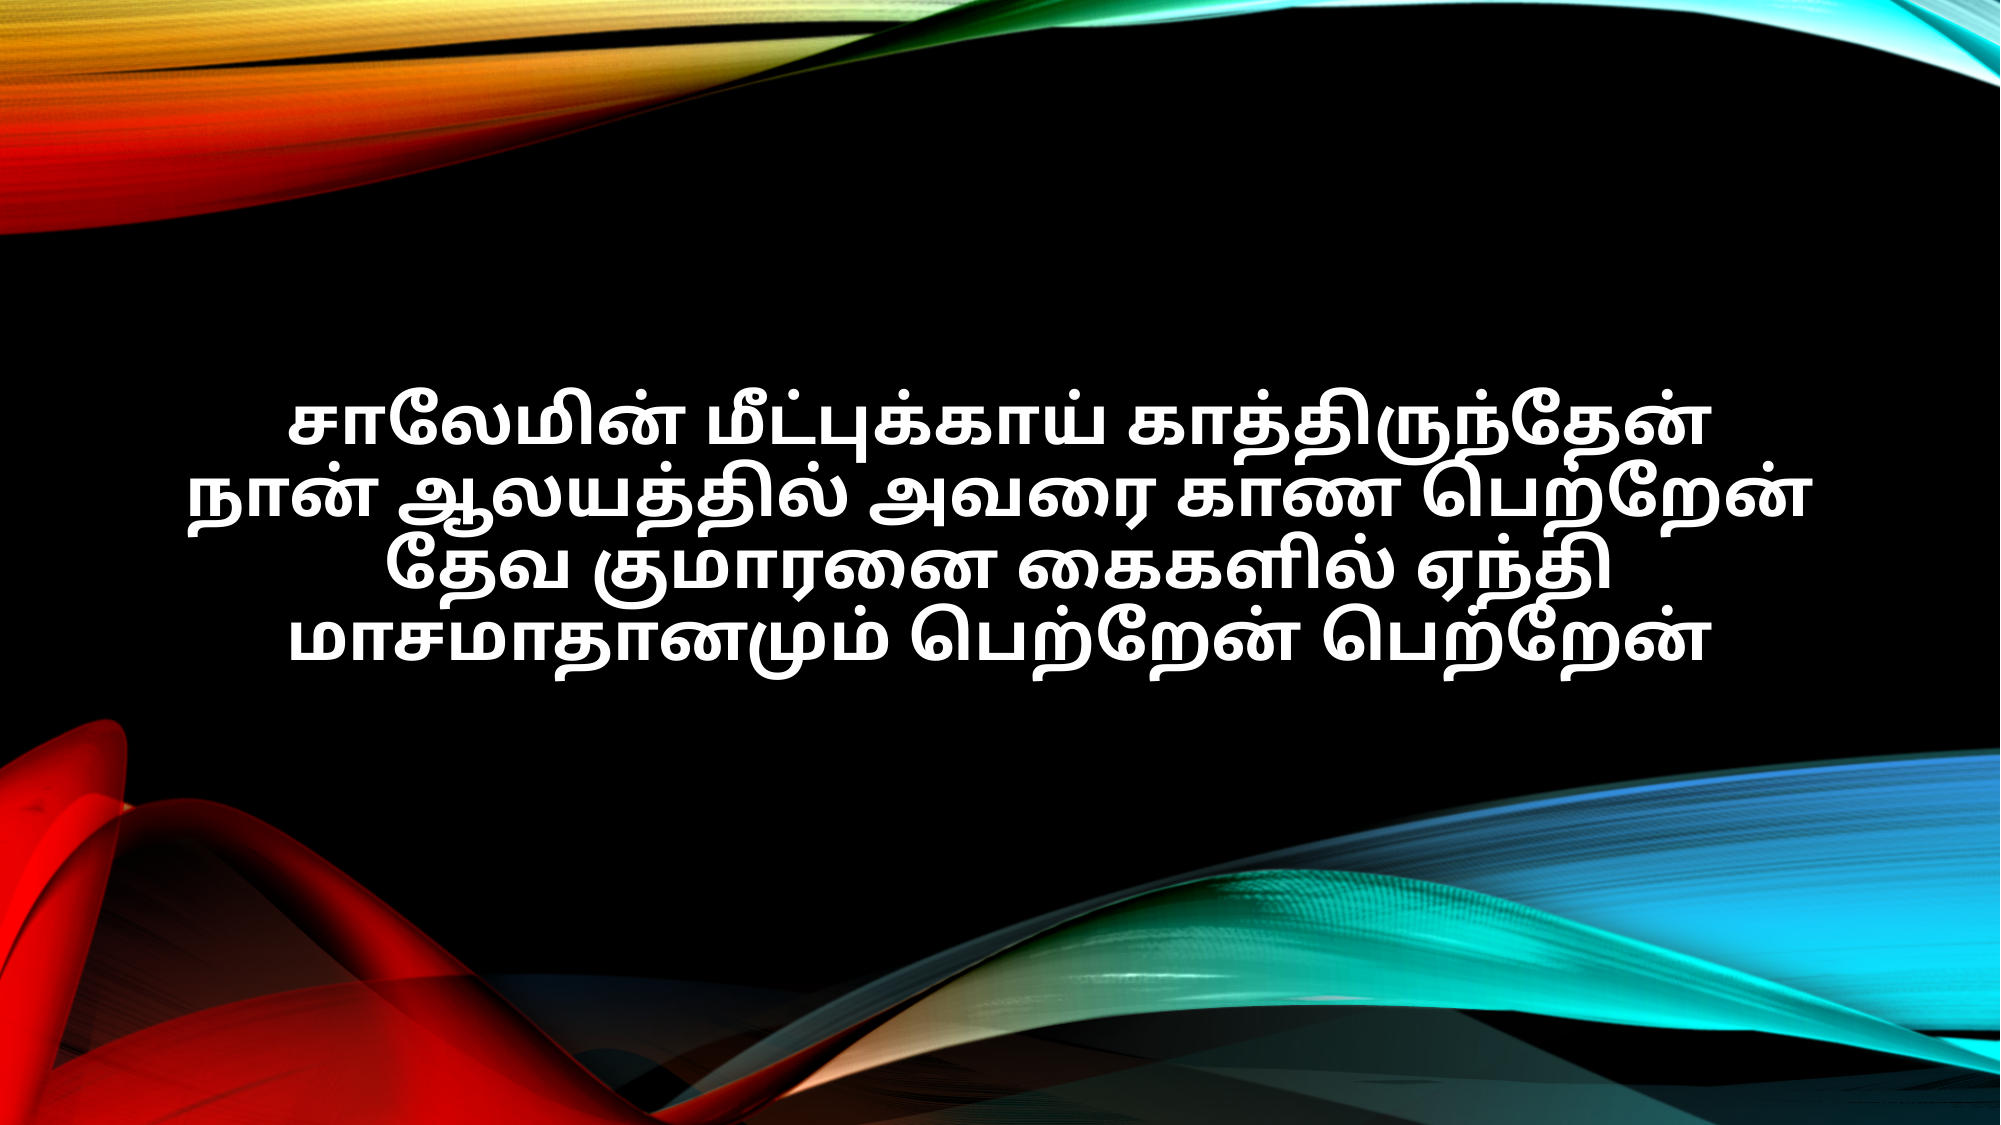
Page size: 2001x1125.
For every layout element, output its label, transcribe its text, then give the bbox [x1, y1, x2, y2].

subtitle சாலேமின் மீட்புக்காய் காத்திருந்தேன் நான் ஆலயத்தில் அவரை காண பெற்றேன் தேவ குமாரனை கைகளில் ஏந்தி மாசமாதானமும் பெற்றேன் பெற்றேன் [0, 0, 2000, 1125]
